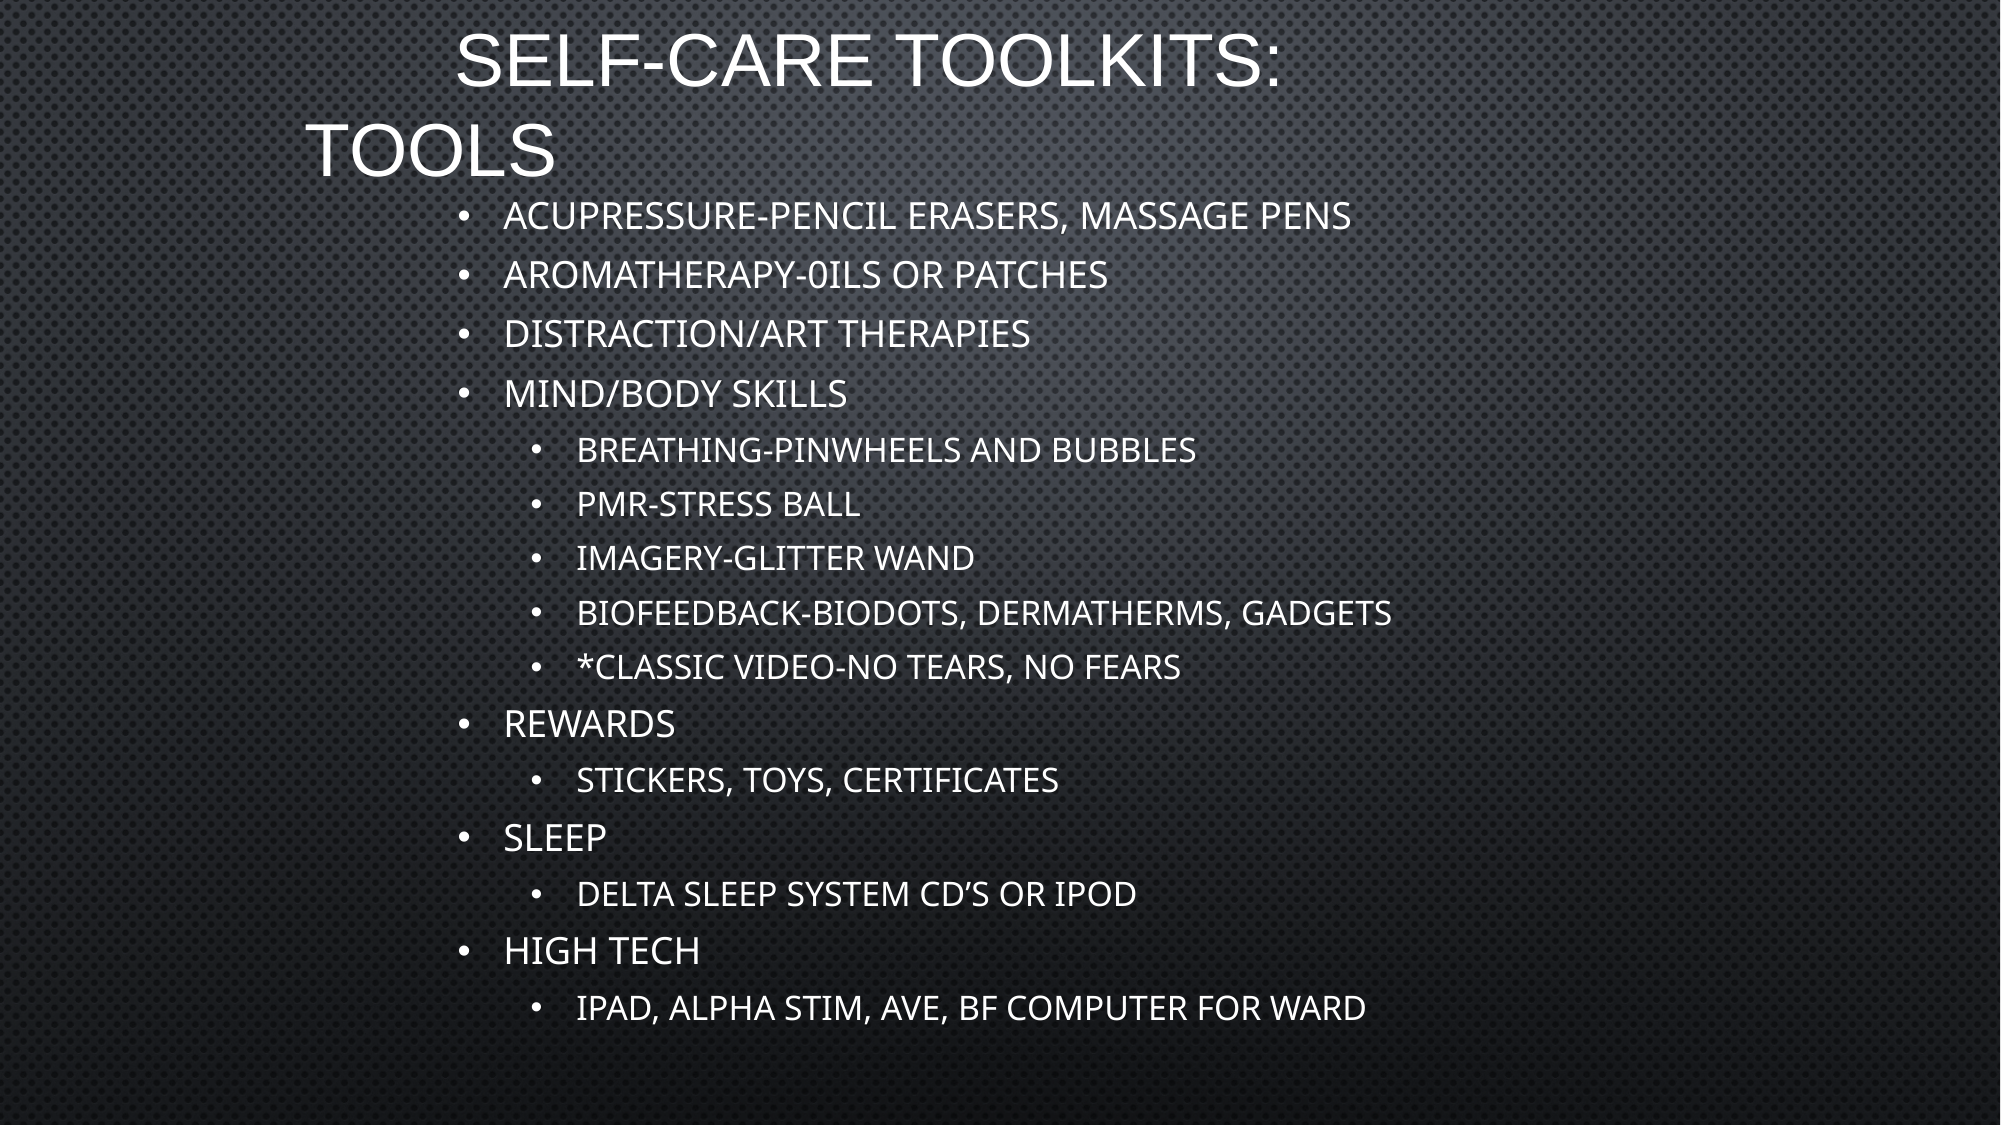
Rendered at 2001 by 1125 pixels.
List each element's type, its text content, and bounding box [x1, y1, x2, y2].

list Acupressure-pencil erasers, massage pens Aromatherapy-0ils or patches Distraction/Art Therapies Mind/Body Skills Breathing-pinwheels and bubbles PMR-stress ball Imagery-glitter wand Biofeedback-biodots, dermatherms, gadgets *Classic Video-No Tears, No Fears Rewards Stickers, toys, certificates Sleep Delta Sleep System CD’s or iPOD High Tech iPad, Alpha Stim, AVE, BF computer for ward [442, 189, 1599, 1036]
title Self-Care Toolkits: Tools [289, 39, 1565, 165]
